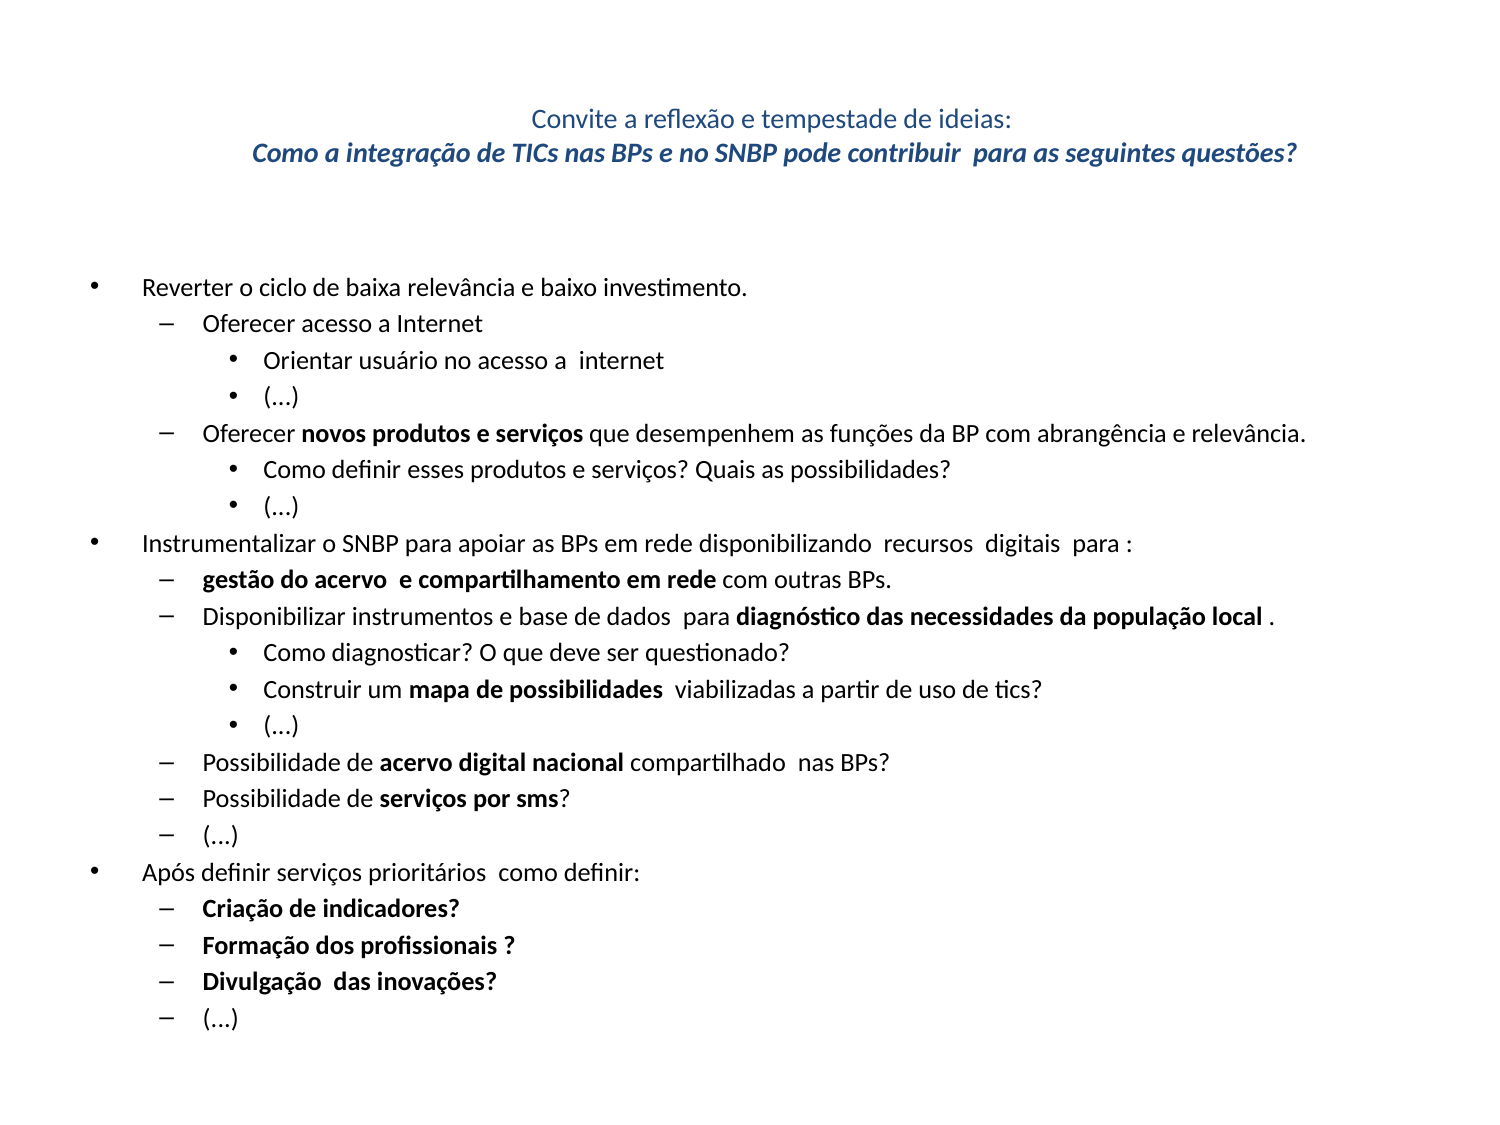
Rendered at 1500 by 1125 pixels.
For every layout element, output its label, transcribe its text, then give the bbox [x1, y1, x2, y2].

list Reverter o ciclo de baixa relevância e baixo investimento. Oferecer acesso a Internet Orientar usuário no acesso a internet (...) Oferecer novos produtos e serviços que desempenhem as funções da BP com abrangência e relevância. Como definir esses produtos e serviços? Quais as possibilidades? (...) Instrumentalizar o SNBP para apoiar as BPs em rede disponibilizando recursos digitais para : gestão do acervo e compartilhamento em rede com outras BPs. Disponibilizar instrumentos e base de dados para diagnóstico das necessidades da população local . Como diagnosticar? O que deve ser questionado? Construir um mapa de possibilidades viabilizadas a partir de uso de tics? (...) Possibilidade de acervo digital nacional compartilhado nas BPs? Possibilidade de serviços por sms? (...) Após definir serviços prioritários como definir: Criação de indicadores? Formação dos profissionais ? Divulgação das inovações? (...) [75, 262, 1425, 1047]
title Convite a reflexão e tempestade de ideias: Como a integração de TICs nas BPs e no SNBP pode contribuir para as seguintes questões? [100, 42, 1451, 231]
